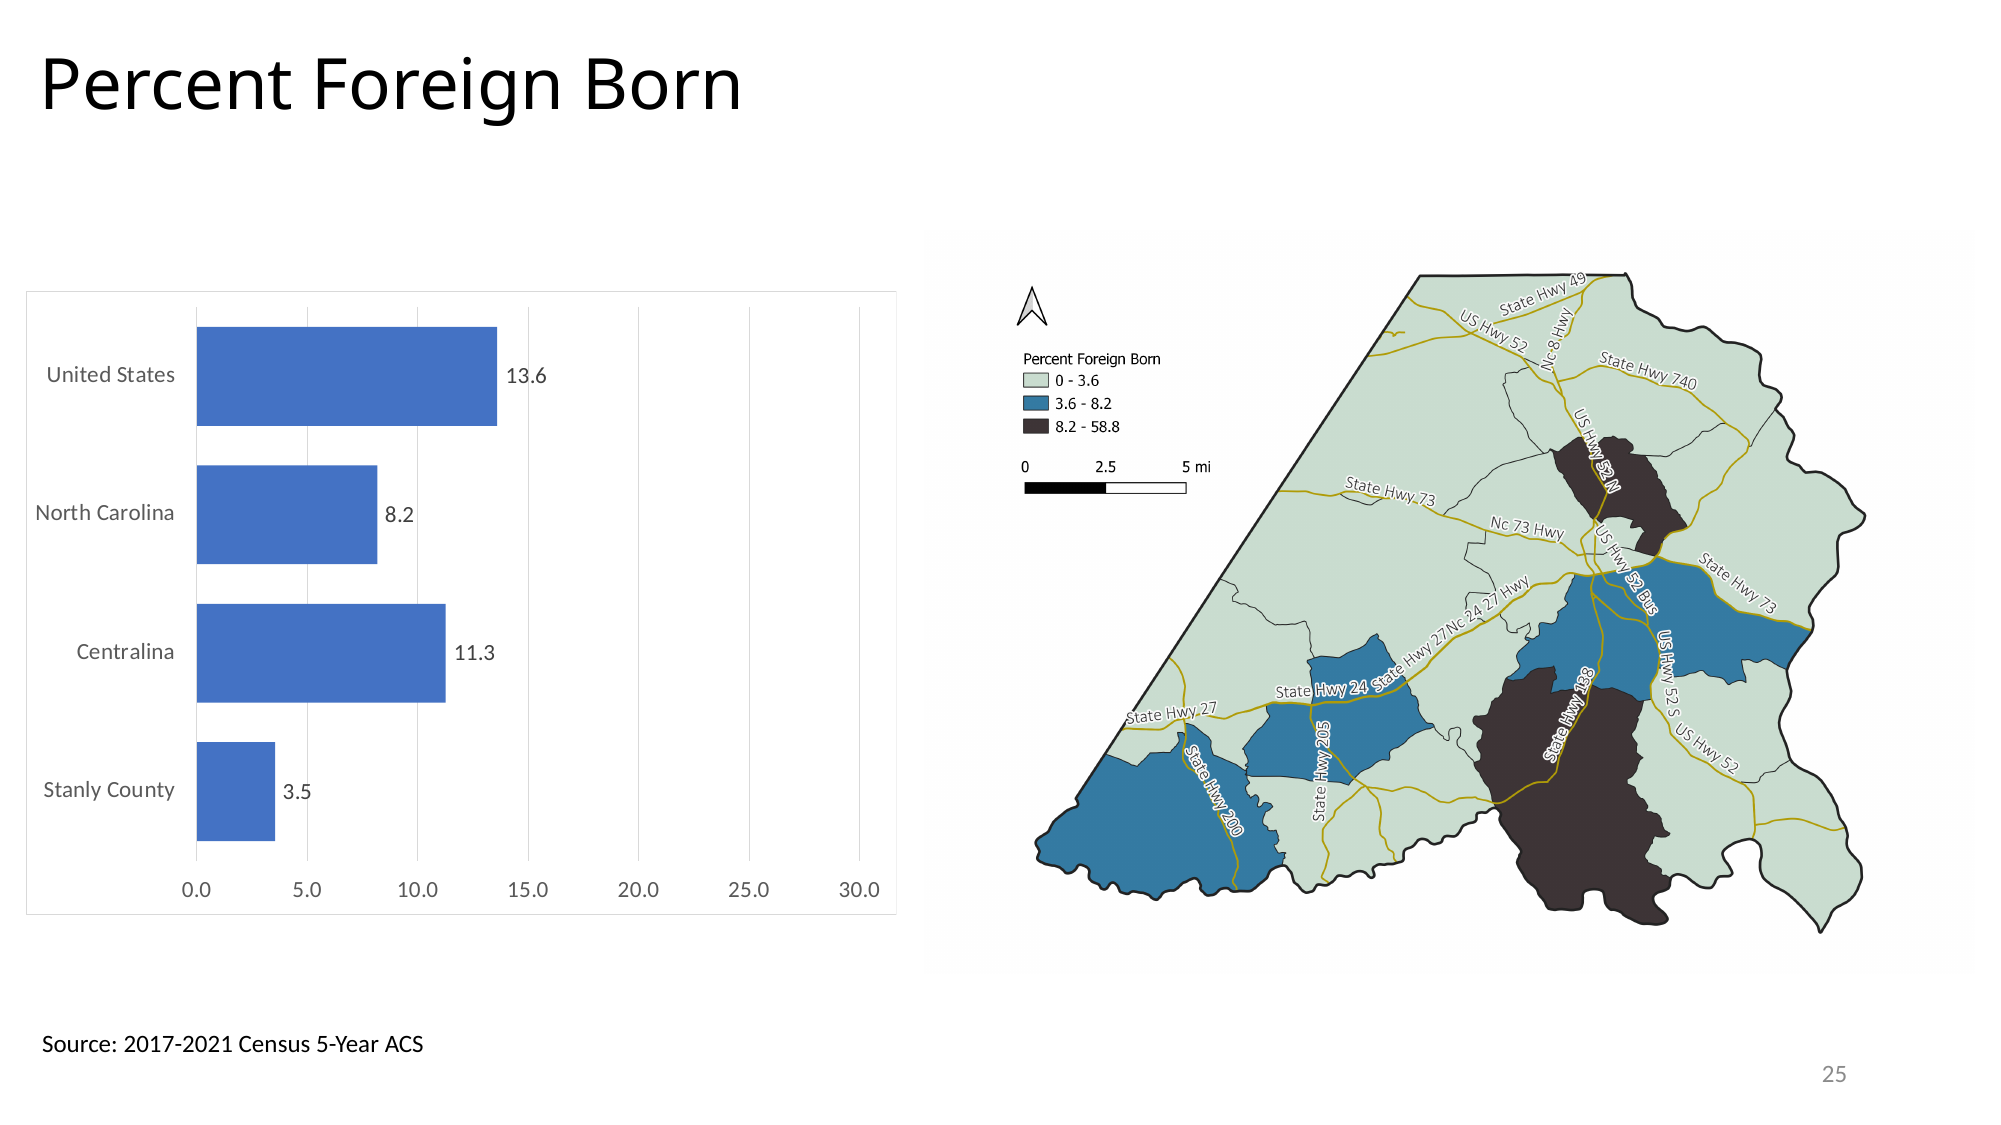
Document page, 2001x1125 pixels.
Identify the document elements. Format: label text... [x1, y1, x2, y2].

picture [924, 230, 1975, 974]
picture [25, 289, 897, 915]
title Percent Foreign Born [24, 5, 1737, 169]
slide_number 25 [1412, 1042, 1863, 1103]
text_box Source: 2017-2021 Census 5-Year ACS [27, 1020, 440, 1065]
